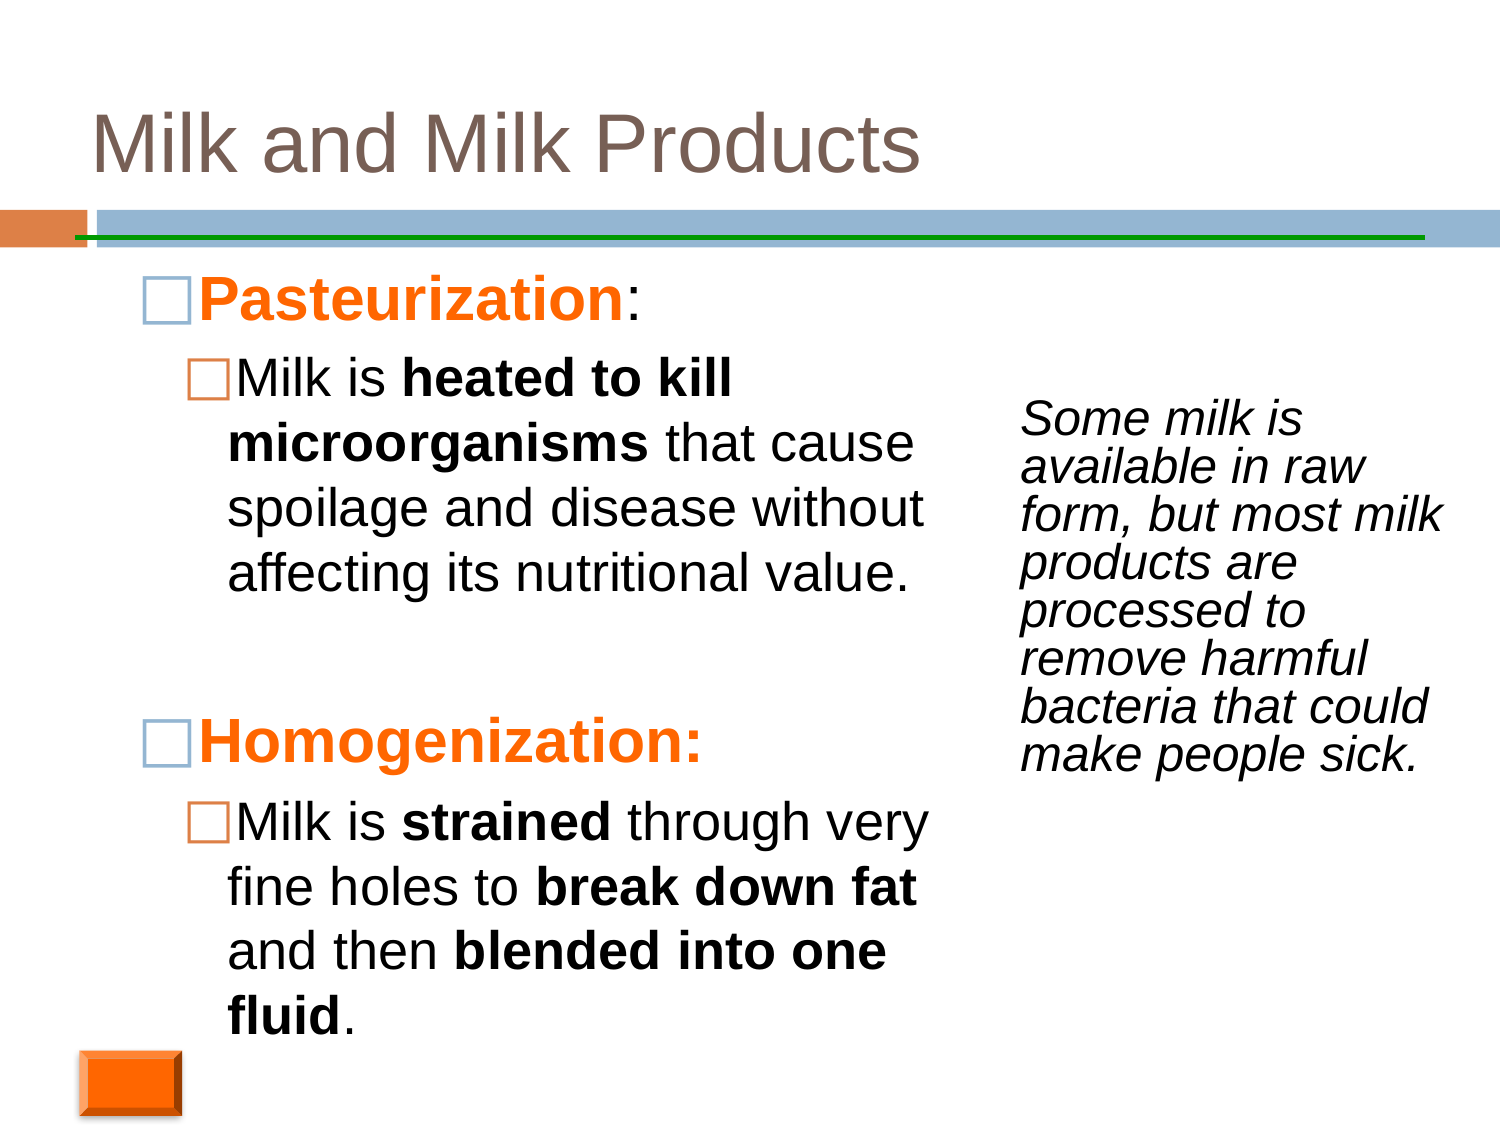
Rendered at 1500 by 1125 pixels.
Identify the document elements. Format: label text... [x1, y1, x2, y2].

title Milk and Milk Products [75, 45, 1113, 233]
text_box [75, 1057, 188, 1125]
list Some milk is available in raw form, but most milk products are processed to remove harmful bacteria that could make people sick. [1005, 389, 1476, 823]
list Pasteurization: Milk is heated to kill microorganisms that cause spoilage and disease without affecting its nutritional value. Homogenization: Milk is strained through very fine holes to break down fat and then blended into one fluid. [62, 249, 1006, 1038]
